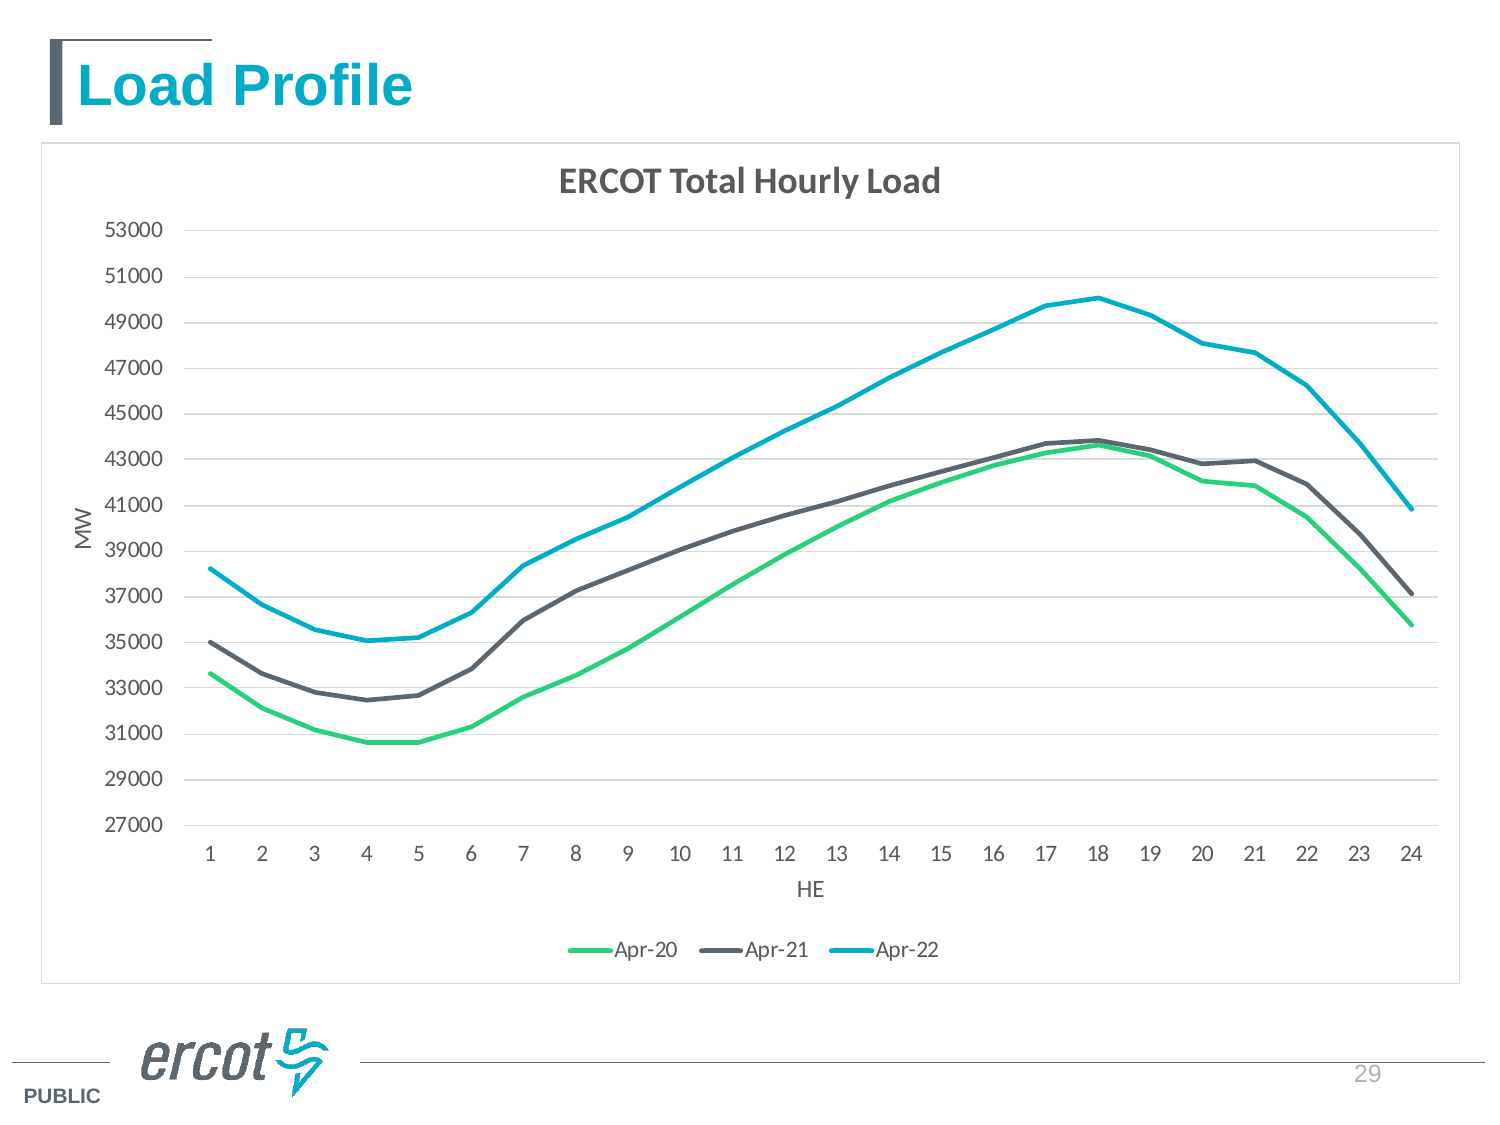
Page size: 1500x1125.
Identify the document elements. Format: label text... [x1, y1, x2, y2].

title Load Profile [62, 39, 1450, 125]
picture [39, 141, 1461, 984]
picture [137, 1024, 332, 1100]
slide_number 29 [1059, 1042, 1397, 1103]
